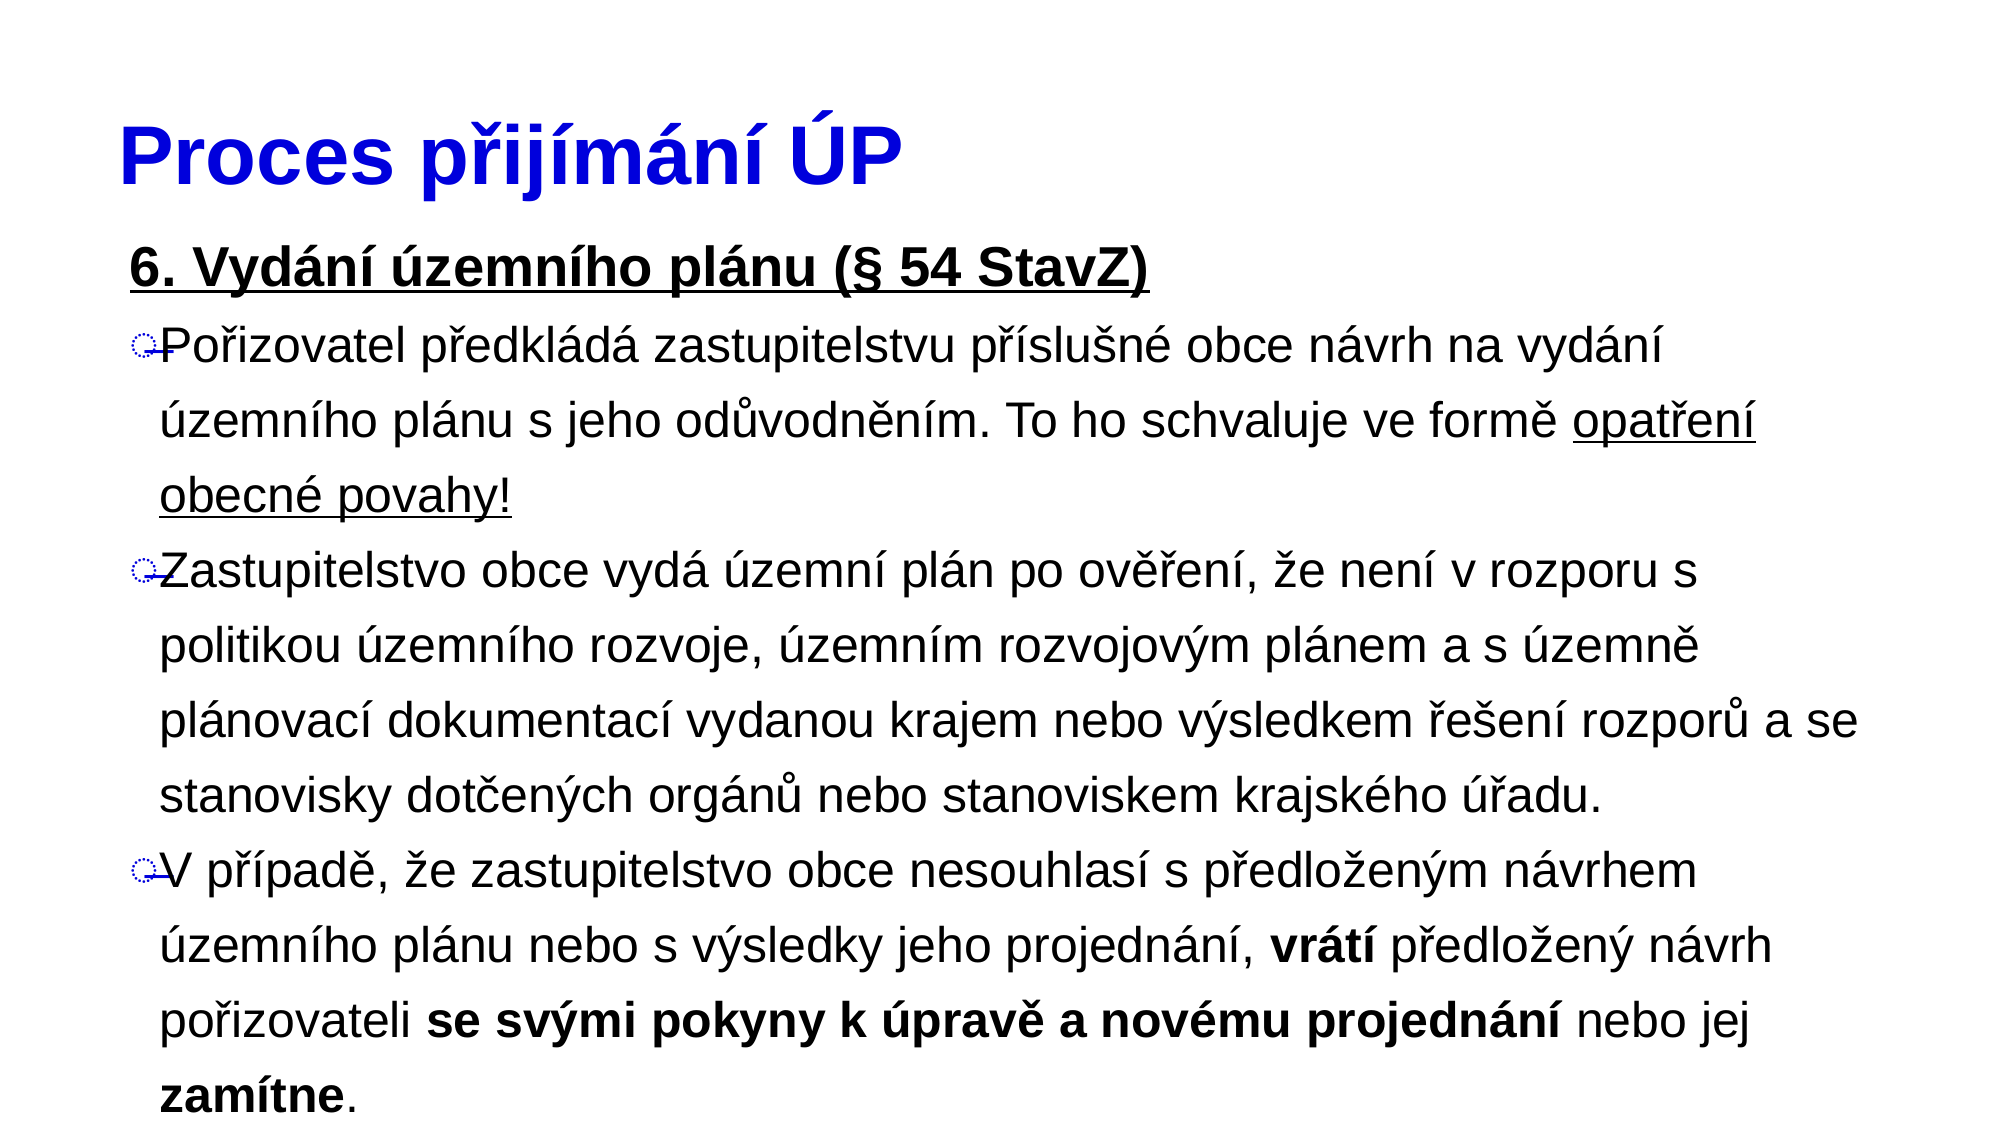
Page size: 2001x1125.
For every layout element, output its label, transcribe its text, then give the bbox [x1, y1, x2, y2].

list 6. Vydání územního plánu (§ 54 StavZ) Pořizovatel předkládá zastupitelstvu příslušné obce návrh na vydání územního plánu s jeho odůvodněním. To ho schvaluje ve formě opatření obecné povahy! Zastupitelstvo obce vydá územní plán po ověření, že není v rozporu s politikou územního rozvoje, územním rozvojovým plánem a s územně plánovací dokumentací vydanou krajem nebo výsledkem řešení rozporů a se stanovisky dotčených orgánů nebo stanoviskem krajského úřadu. V případě, že zastupitelstvo obce nesouhlasí s předloženým návrhem územního plánu nebo s výsledky jeho projednání, vrátí předložený návrh pořizovateli se svými pokyny k úpravě a novému projednání nebo jej zamítne. [118, 222, 1883, 903]
title Proces přijímání ÚP [118, 118, 1883, 193]
